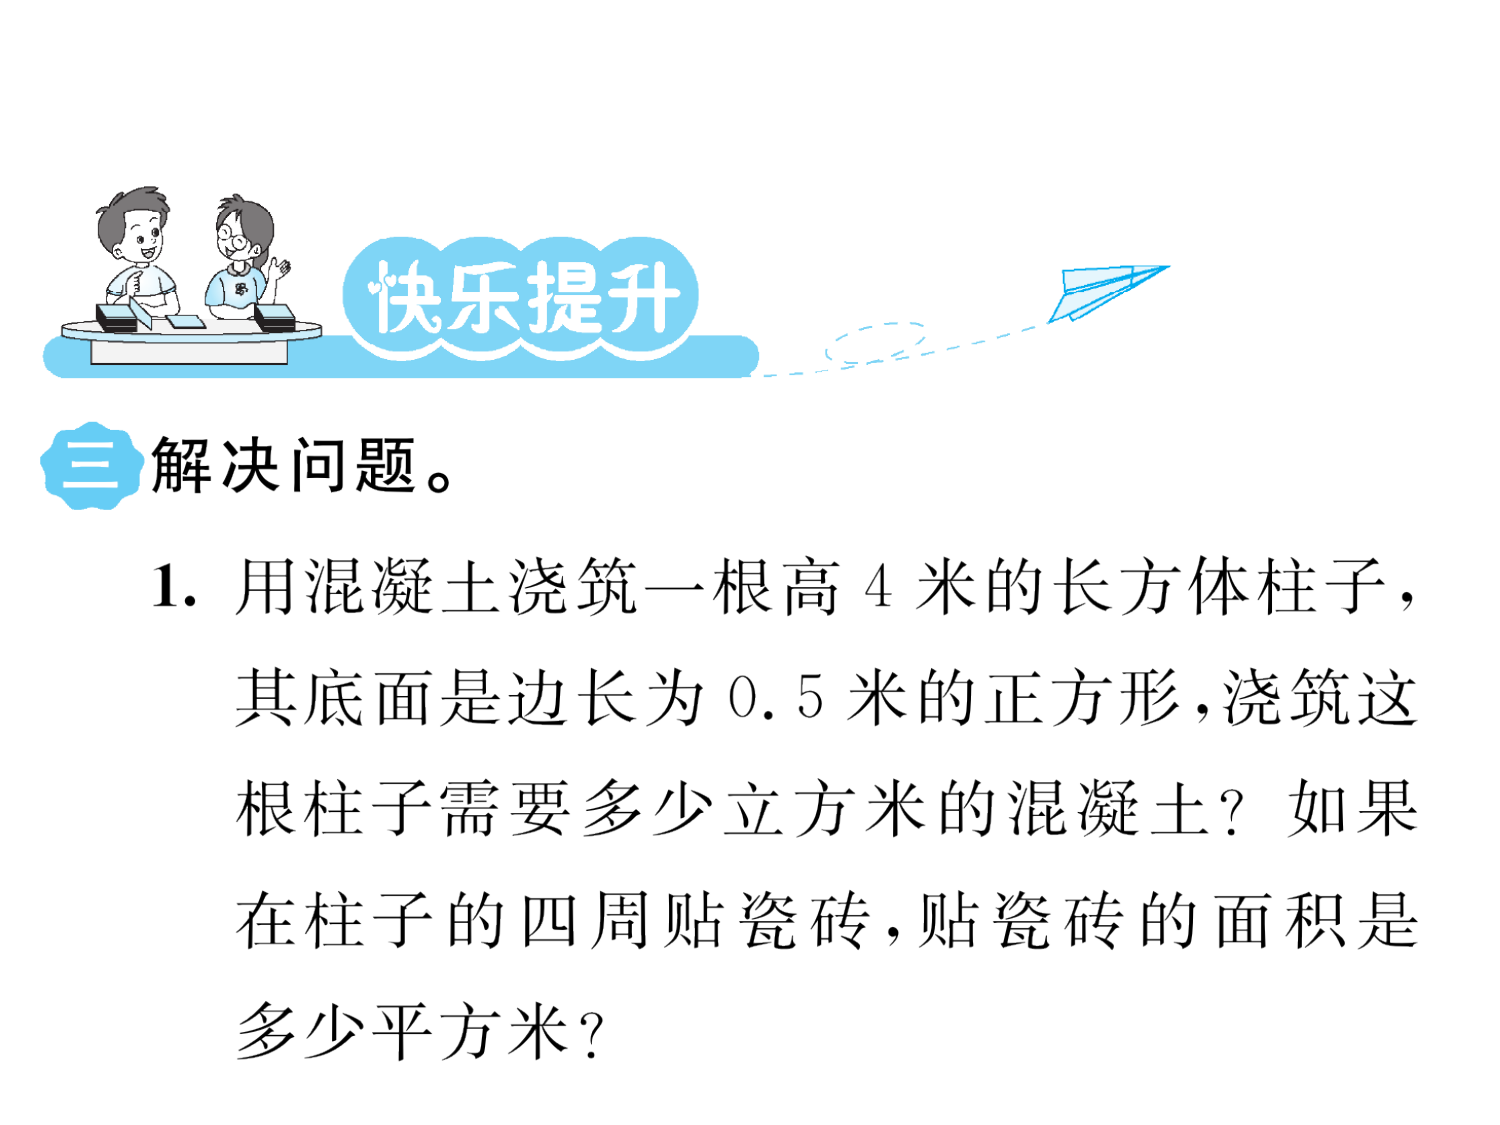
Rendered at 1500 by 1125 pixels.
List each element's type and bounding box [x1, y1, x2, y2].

picture [35, 177, 1453, 1072]
